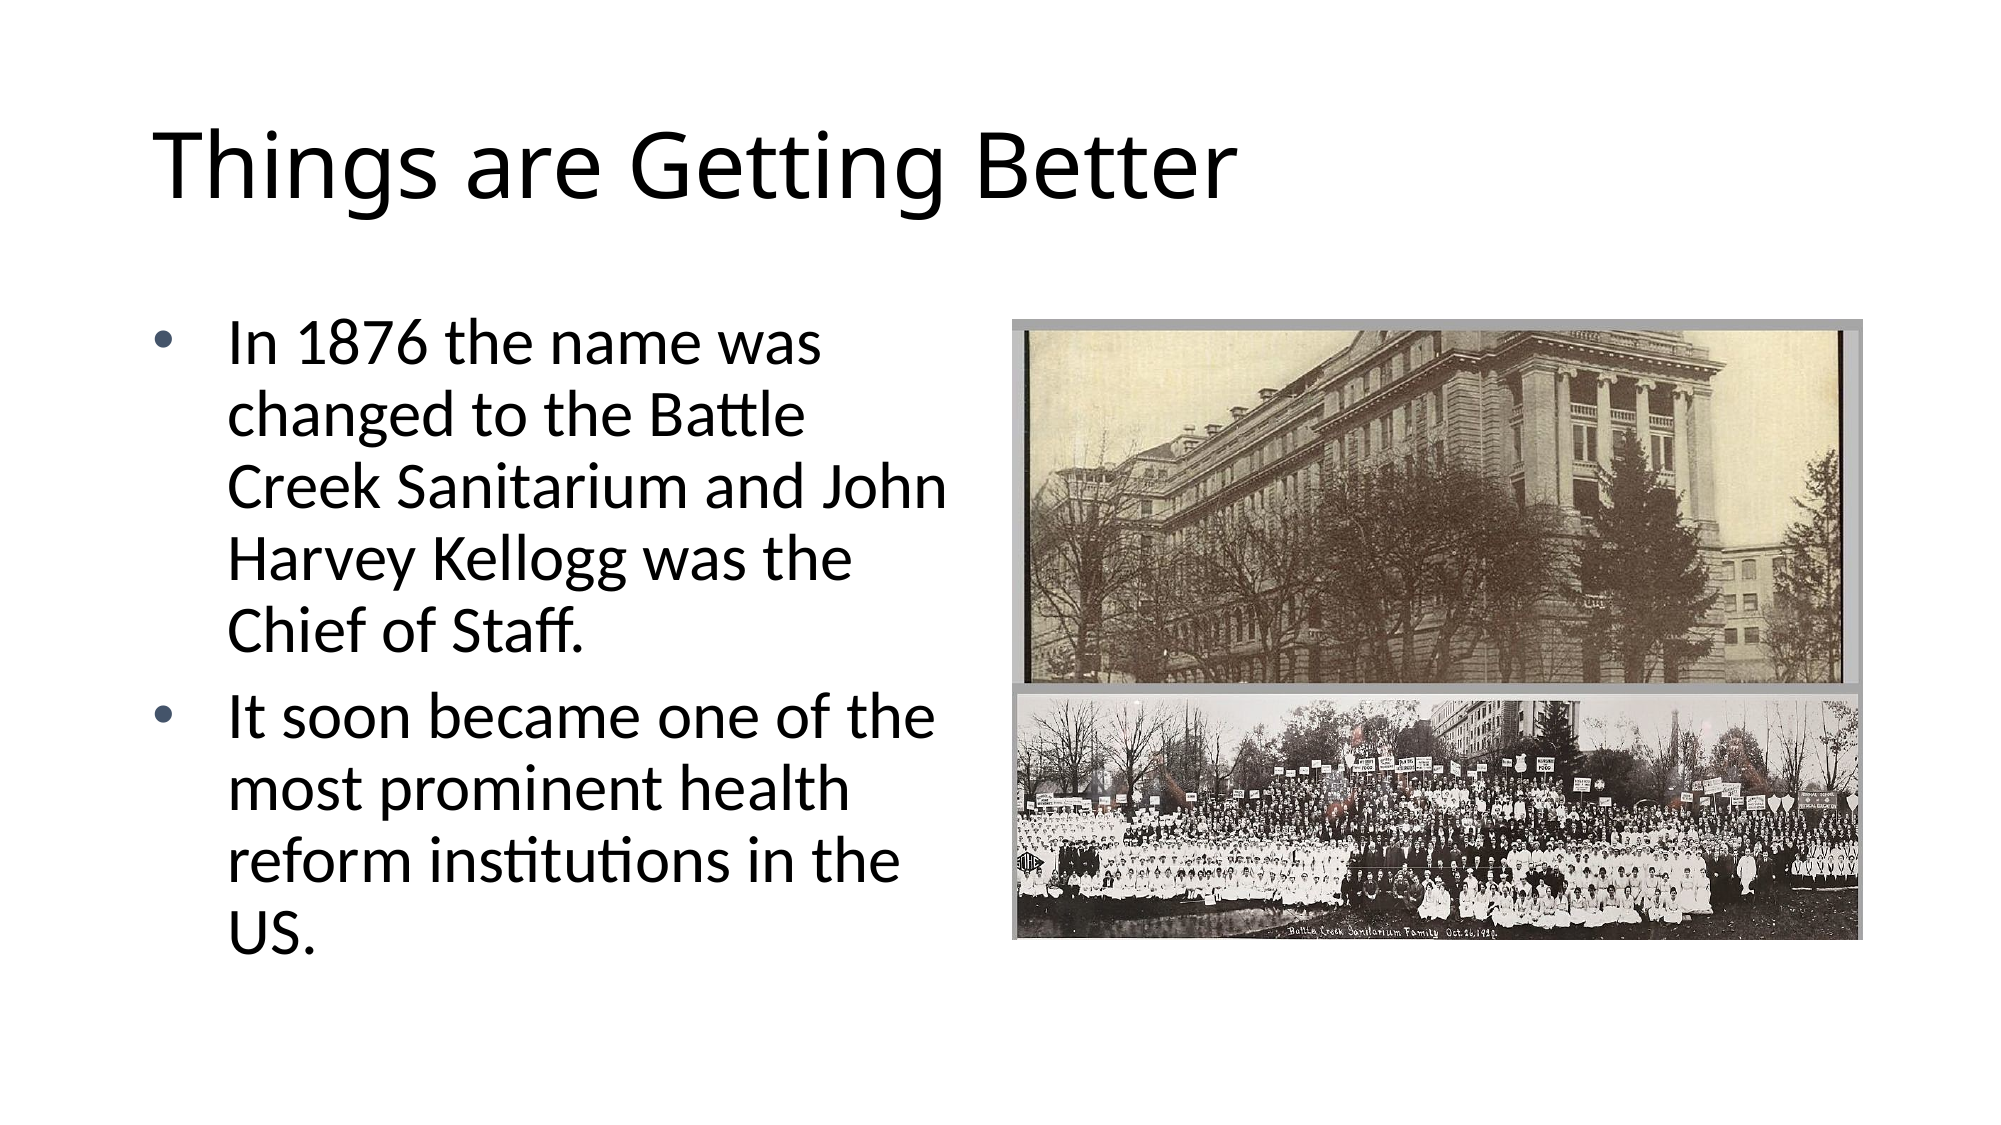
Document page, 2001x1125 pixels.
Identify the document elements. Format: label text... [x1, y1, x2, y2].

title Things are Getting Better [137, 59, 1863, 278]
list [1012, 319, 1863, 940]
list In 1876 the name was changed to the Battle Creek Sanitarium and John Harvey Kellogg was the Chief of Staff. It soon became one of the most prominent health reform institutions in the US. [137, 299, 988, 1014]
